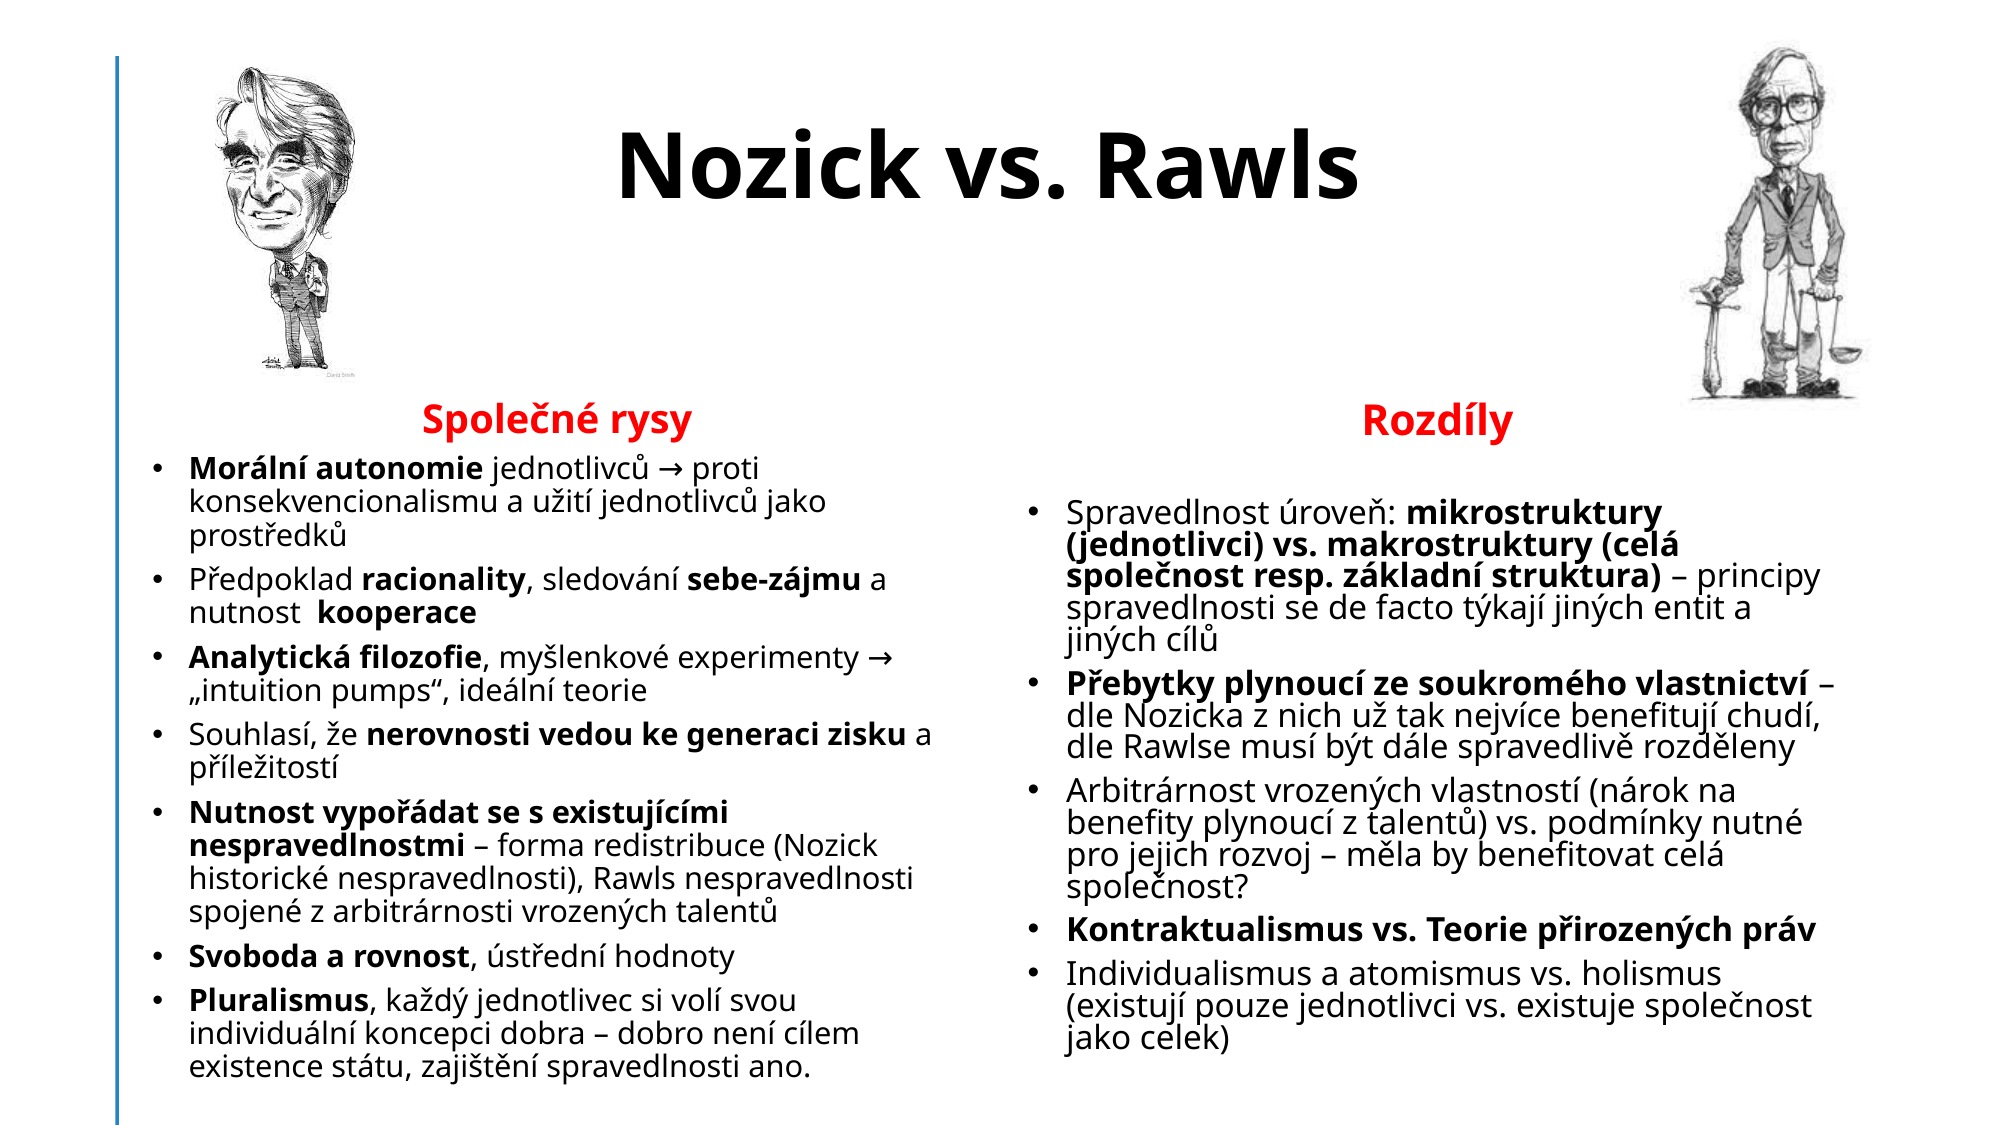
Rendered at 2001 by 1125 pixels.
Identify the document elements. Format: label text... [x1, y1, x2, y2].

title Nozick vs. Rawls [137, 59, 1680, 278]
list Rozdíly Spravedlnost úroveň: mikrostruktury (jednotlivci) vs. makrostruktury (celá společnost resp. základní struktura) – principy spravedlnosti se de facto týkají jiných entit a jiných cílů Přebytky plynoucí ze soukromého vlastnictví – dle Nozicka z nich už tak nejvíce benefitují chudí, dle Rawlse musí být dále spravedlivě rozděleny Arbitrárnost vrozených vlastností (nárok na benefity plynoucí z talentů) vs. podmínky nutné pro jejich rozvoj – měla by benefitovat celá společnost? Kontraktualismus vs. Teorie přirozených práv Individualismus a atomismus vs. holismus (existují pouze jednotlivci vs. existuje společnost jako celek) [1012, 299, 1863, 1083]
list Společné rysy Morální autonomie jednotlivců → proti konsekvencionalismu a užití jednotlivců jako prostředků Předpoklad racionality, sledování sebe-zájmu a nutnost kooperace Analytická filozofie, myšlenkové experimenty → „intuition pumps“, ideální teorie Souhlasí, že nerovnosti vedou ke generaci zisku a příležitostí Nutnost vypořádat se s existujícími nespravedlnostmi – forma redistribuce (Nozick historické nespravedlnosti), Rawls nespravedlnosti spojené z arbitrárnosti vrozených talentů Svoboda a rovnost, ústřední hodnoty Pluralismus, každý jednotlivec si volí svou individuální koncepci dobra – dobro není cílem existence státu, zajištění spravedlnosti ano. [137, 299, 988, 1104]
picture [1680, 28, 1888, 413]
picture [215, 67, 363, 384]
